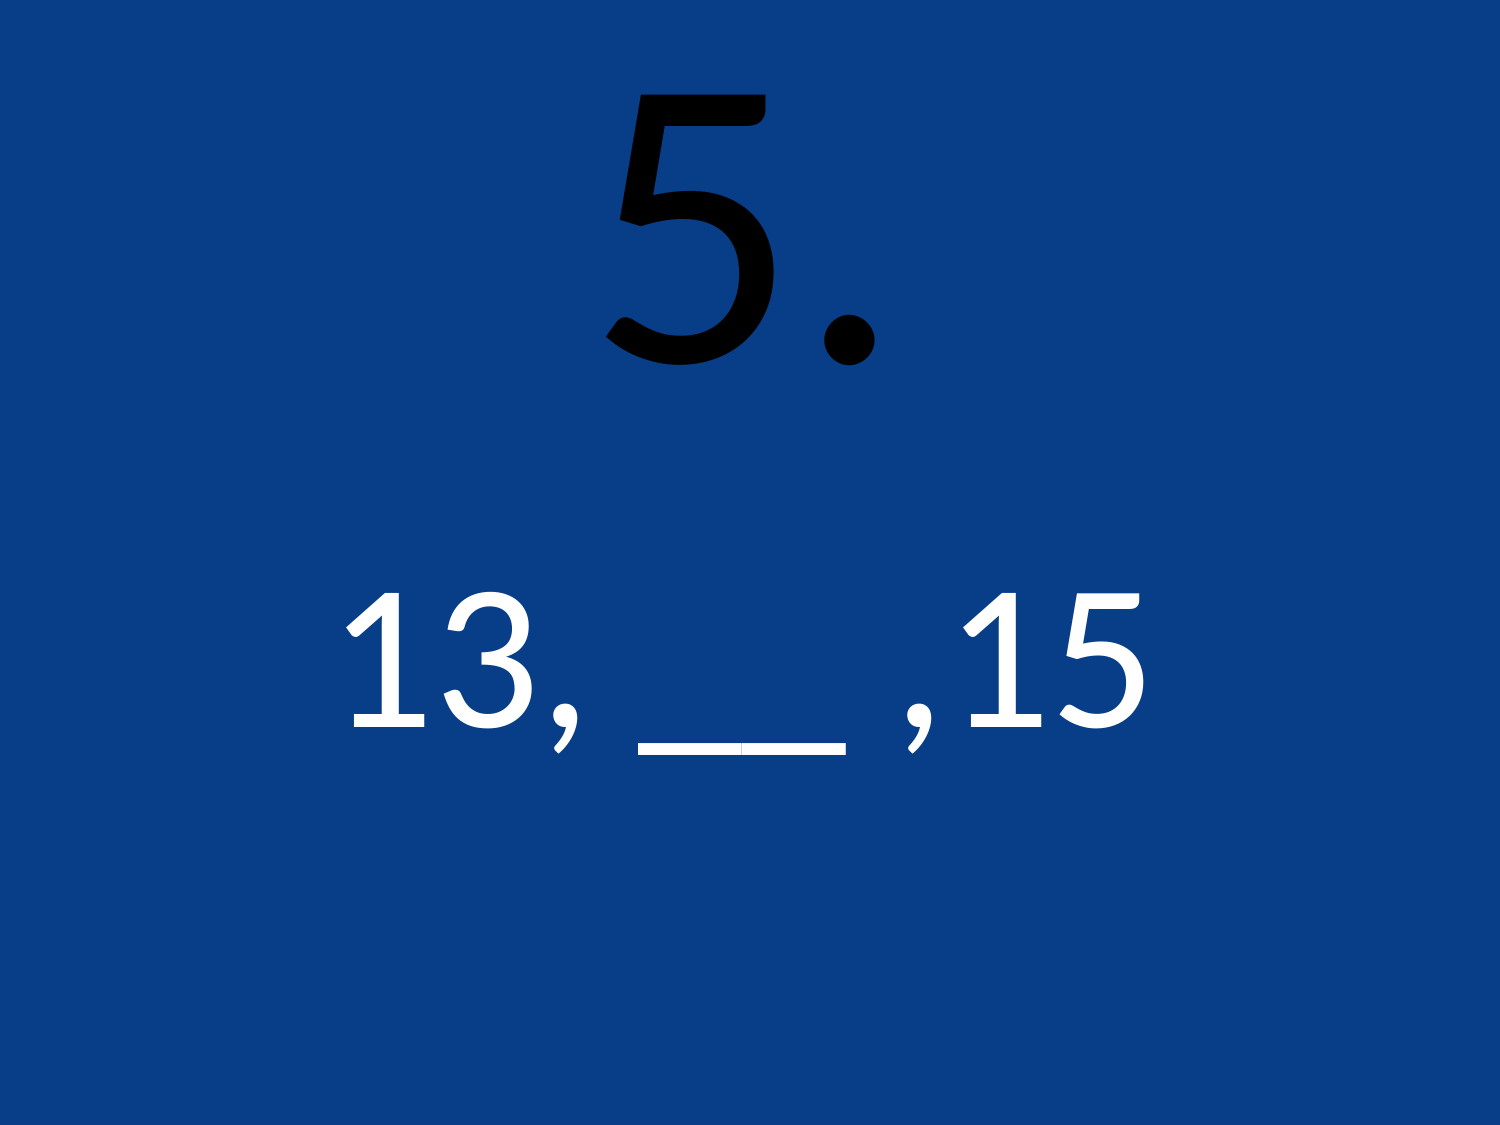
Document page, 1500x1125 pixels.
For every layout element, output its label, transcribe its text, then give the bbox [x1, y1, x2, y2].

text_box 5. [70, 54, 1421, 337]
text_box 13, __ ,15 [67, 503, 1418, 786]
